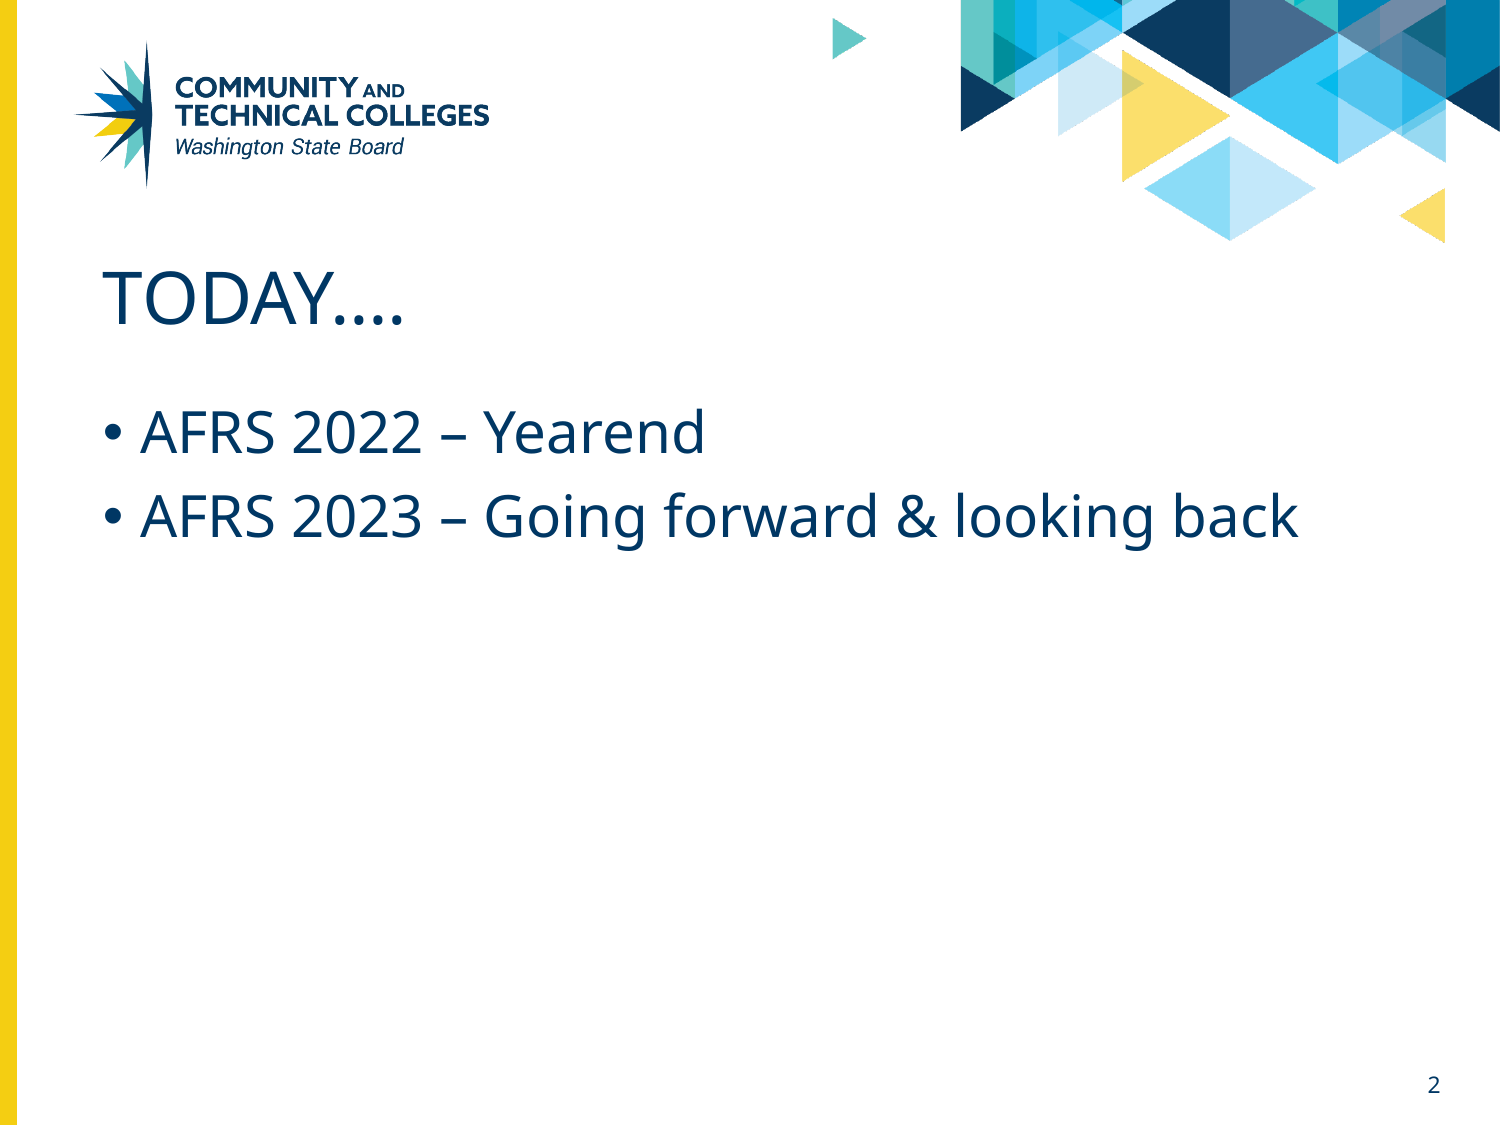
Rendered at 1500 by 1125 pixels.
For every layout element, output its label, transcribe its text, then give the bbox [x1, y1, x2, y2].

slide_number 2 [1378, 1063, 1456, 1103]
picture [17, 25, 557, 228]
picture [832, 0, 1500, 243]
list AFRS 2022 – Yearend AFRS 2023 – Going forward & looking back [88, 396, 1456, 1013]
title TODAY…. [88, 254, 1456, 385]
